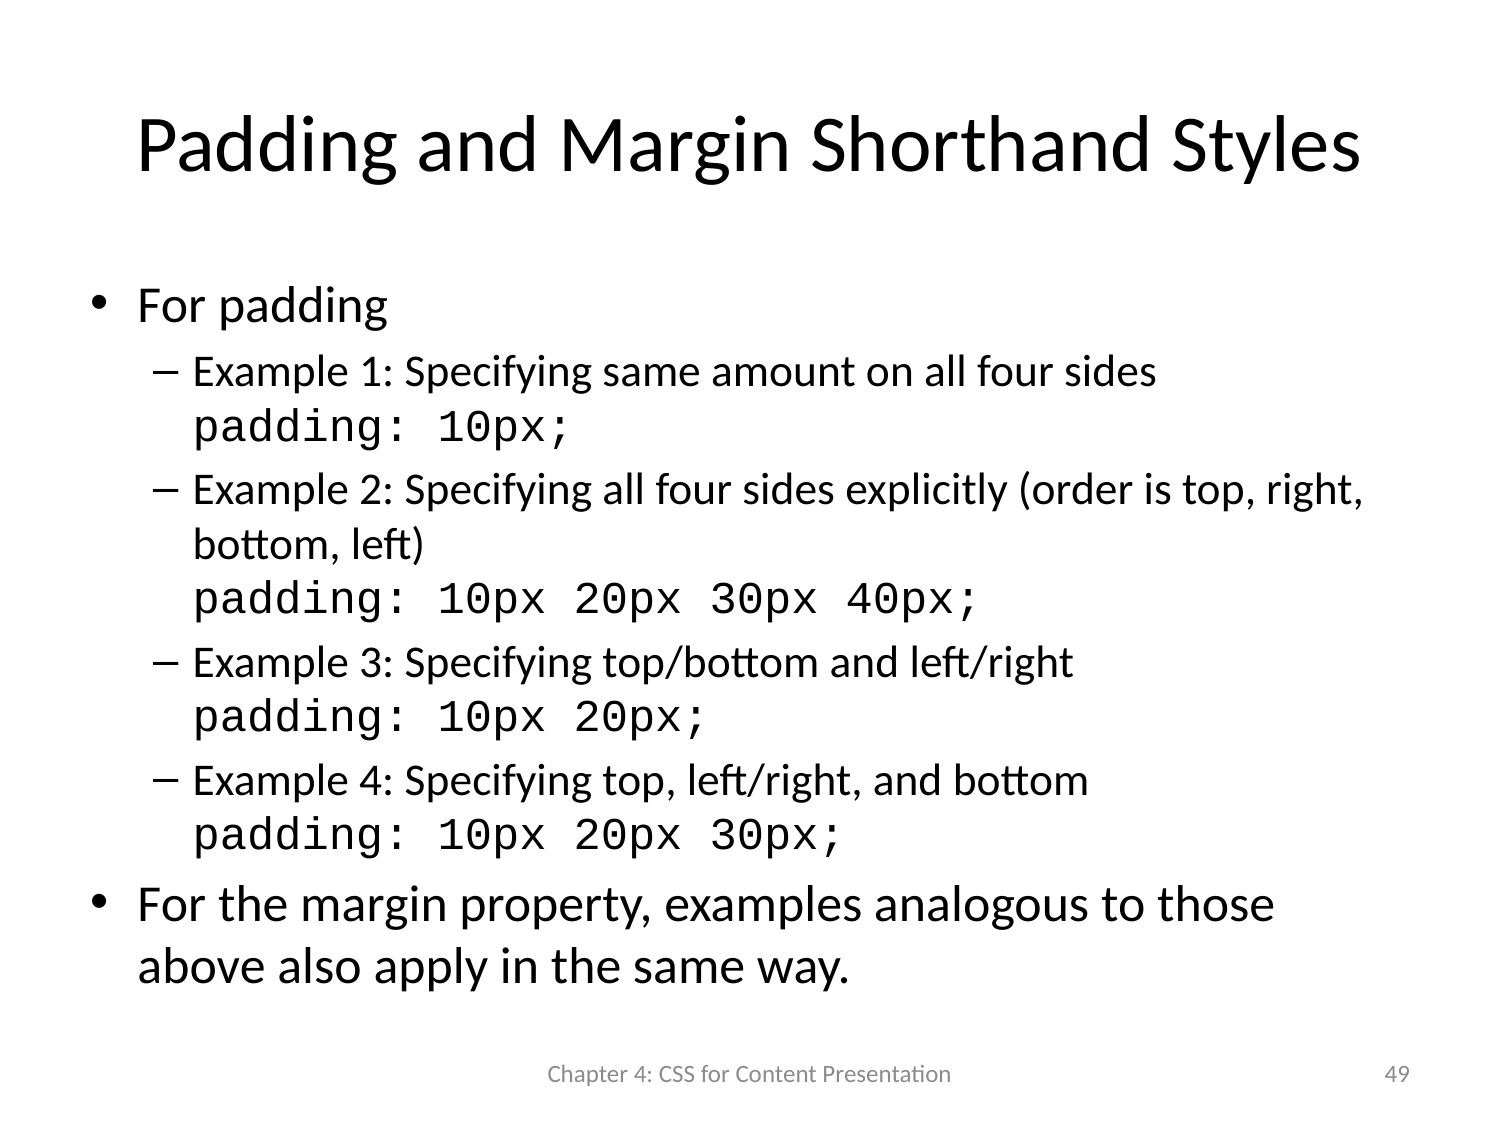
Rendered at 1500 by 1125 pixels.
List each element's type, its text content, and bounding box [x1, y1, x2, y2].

list For padding Example 1: Specifying same amount on all four sides padding: 10px; Example 2: Specifying all four sides explicitly (order is top, right, bottom, left) padding: 10px 20px 30px 40px; Example 3: Specifying top/bottom and left/right padding: 10px 20px; Example 4: Specifying top, left/right, and bottom padding: 10px 20px 30px; For the margin property, examples analogous to those above also apply in the same way. [75, 262, 1425, 1005]
slide_number 49 [1074, 1042, 1425, 1103]
footer Chapter 4: CSS for Content Presentation [512, 1042, 988, 1103]
title Padding and Margin Shorthand Styles [75, 45, 1425, 233]
